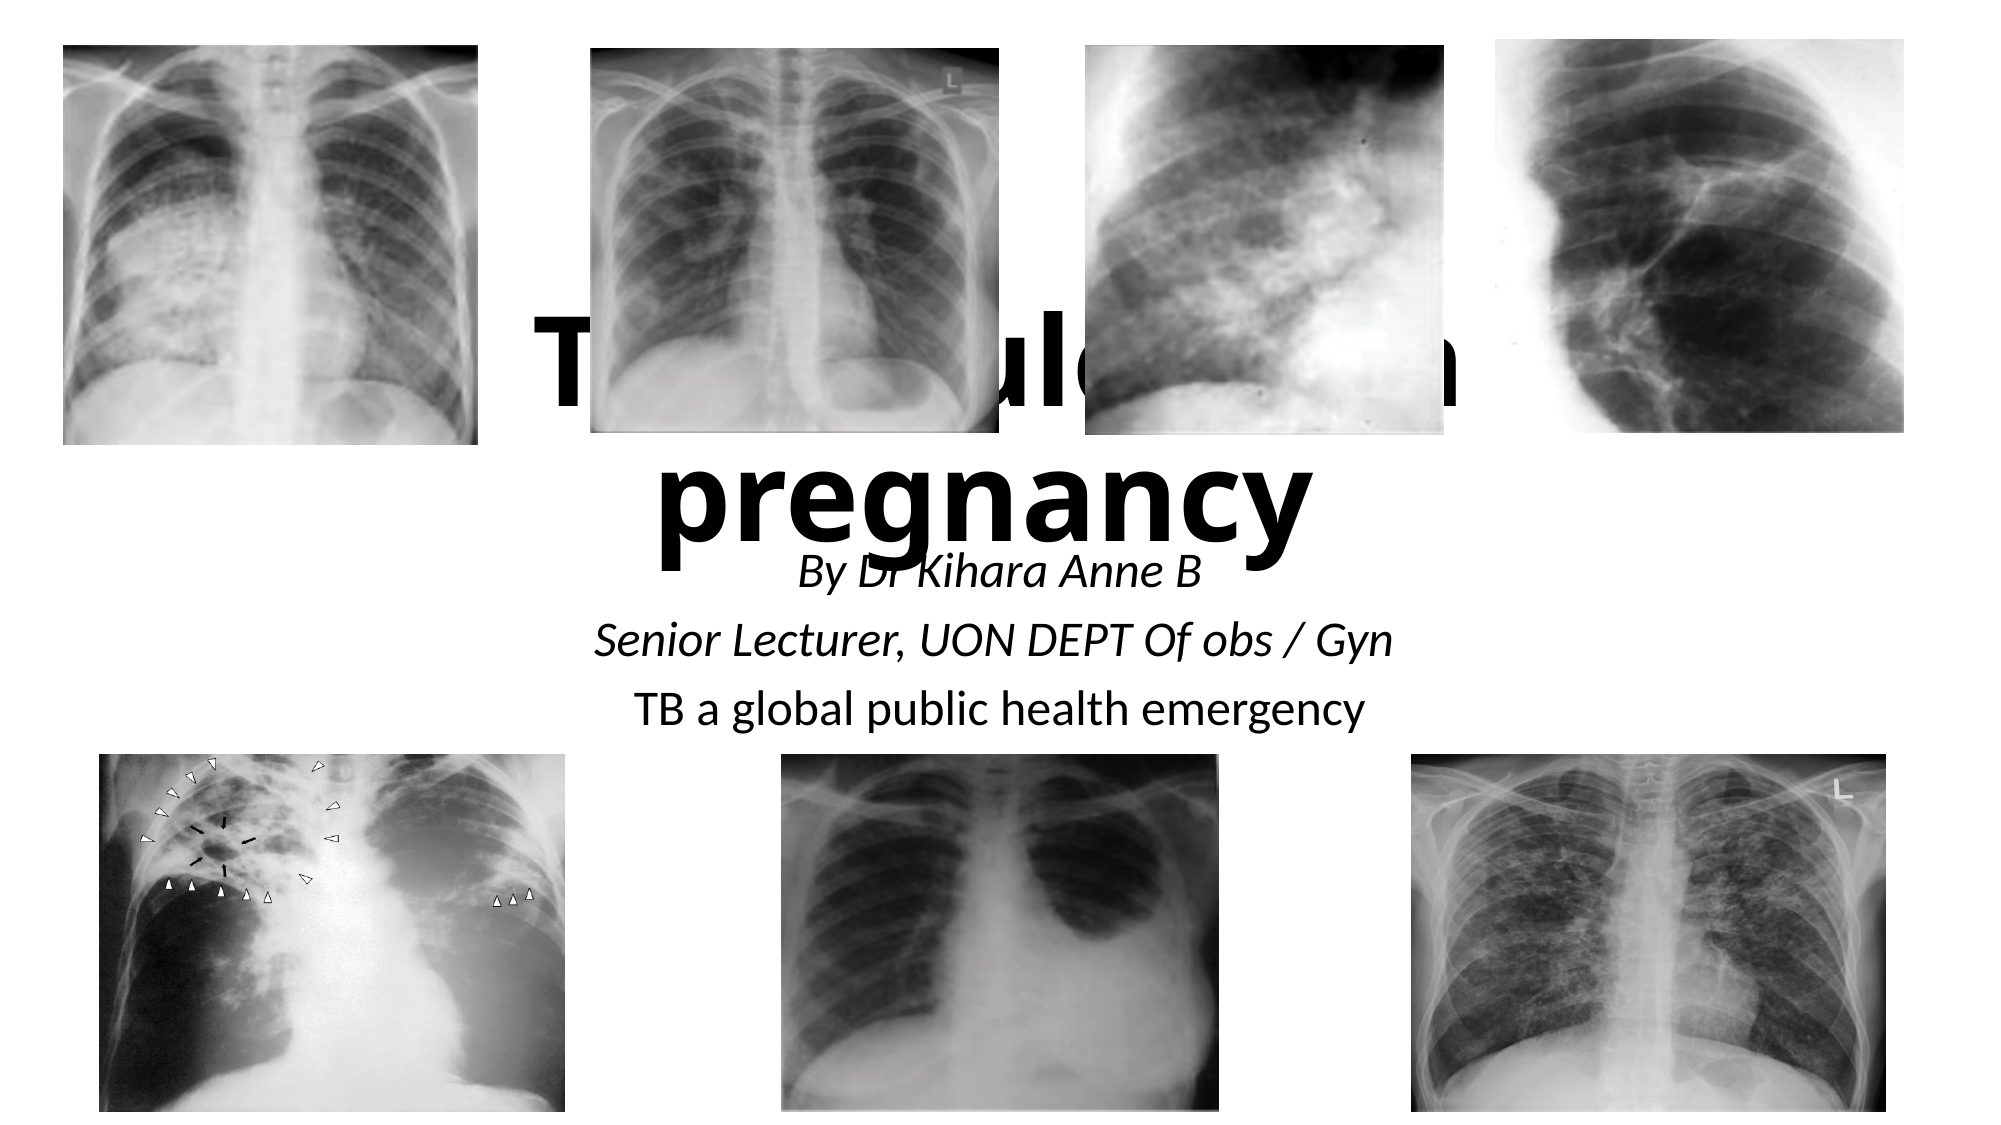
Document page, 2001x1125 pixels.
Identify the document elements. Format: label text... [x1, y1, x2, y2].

title Tuberculosis in pregnancy [249, 184, 1750, 541]
picture [1085, 45, 1444, 435]
picture [63, 45, 478, 445]
picture [1495, 39, 1904, 433]
picture [99, 754, 565, 1112]
subtitle By Dr Kihara Anne B Senior Lecturer, UON DEPT Of obs / Gyn TB a global public health emergency [249, 541, 1750, 755]
picture [590, 48, 999, 433]
picture [1411, 754, 1886, 1112]
picture [780, 754, 1219, 1112]
